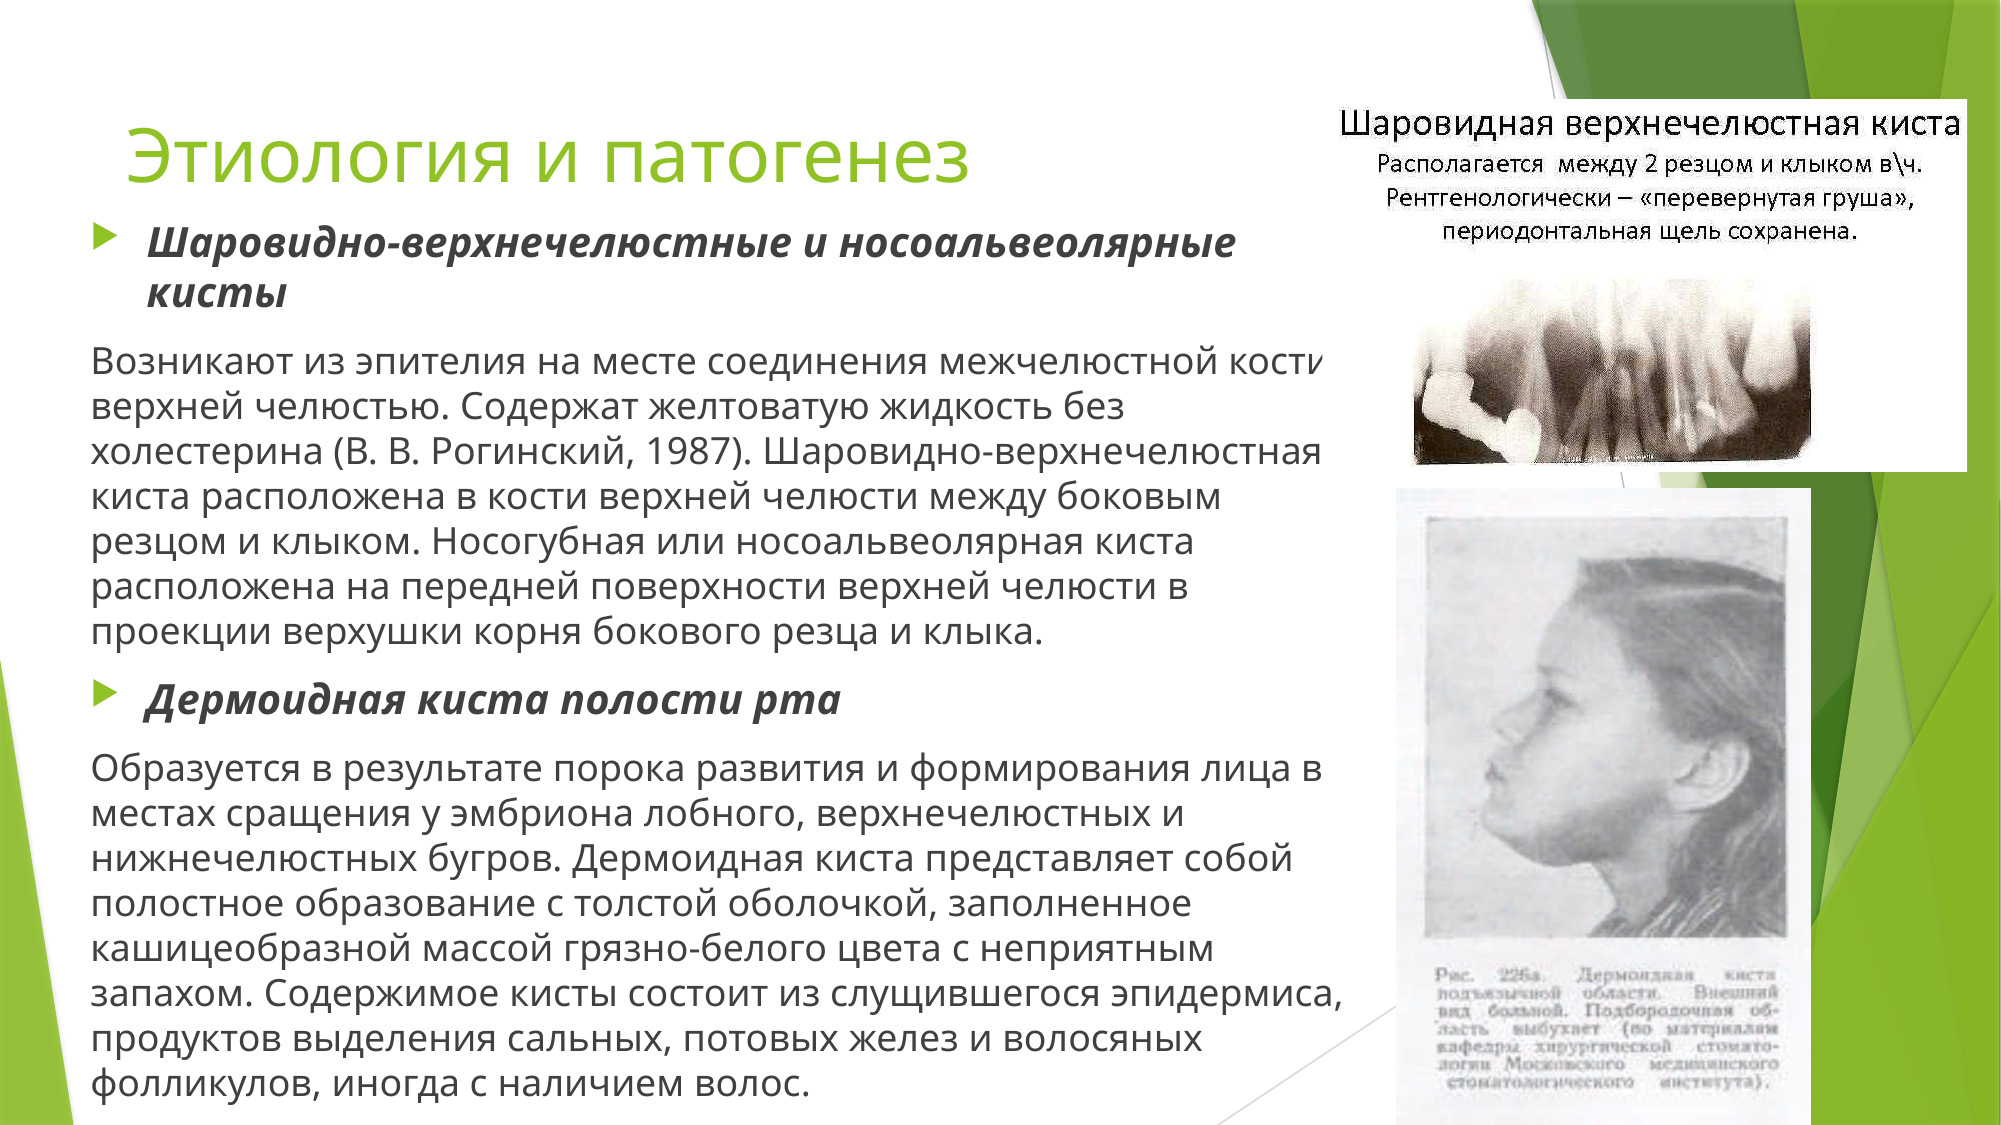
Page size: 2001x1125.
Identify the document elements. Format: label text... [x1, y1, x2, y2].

picture [1321, 99, 1968, 472]
title Этиология и патогенез [111, 99, 1321, 208]
list Шаровидно-верхнечелюстные и носоальвеолярные кисты Возникают из эпителия на месте соединения межчелюстной кости с верхней челюстью. Содержат желтоватую жидкость без холестерина (В. В. Рогинский, 1987). Шаровидно-верхнечелюстная киста расположена в кости верхней челюсти между боковым резцом и клыком. Носогубная или носоальвеолярная киста расположена на передней поверхности верхней челюсти в проекции верхушки корня бокового резца и клыка. Дермоидная киста полости рта Образуется в результате порока развития и формирования лица в местах сращения у эмбриона лобного, верхнечелюстных и нижнечелюстных бугров. Дермоидная киста представляет собой полостное образование с толстой оболочкой, заполненное кашицеобразной массой грязно-белого цвета с неприятным запахом. Содержимое кисты состоит из слущившегося эпидермиса, продуктов выделения сальных, потовых желез и волосяных фолликулов, иногда с наличием волос. [75, 208, 1382, 979]
picture [1395, 487, 1812, 1125]
